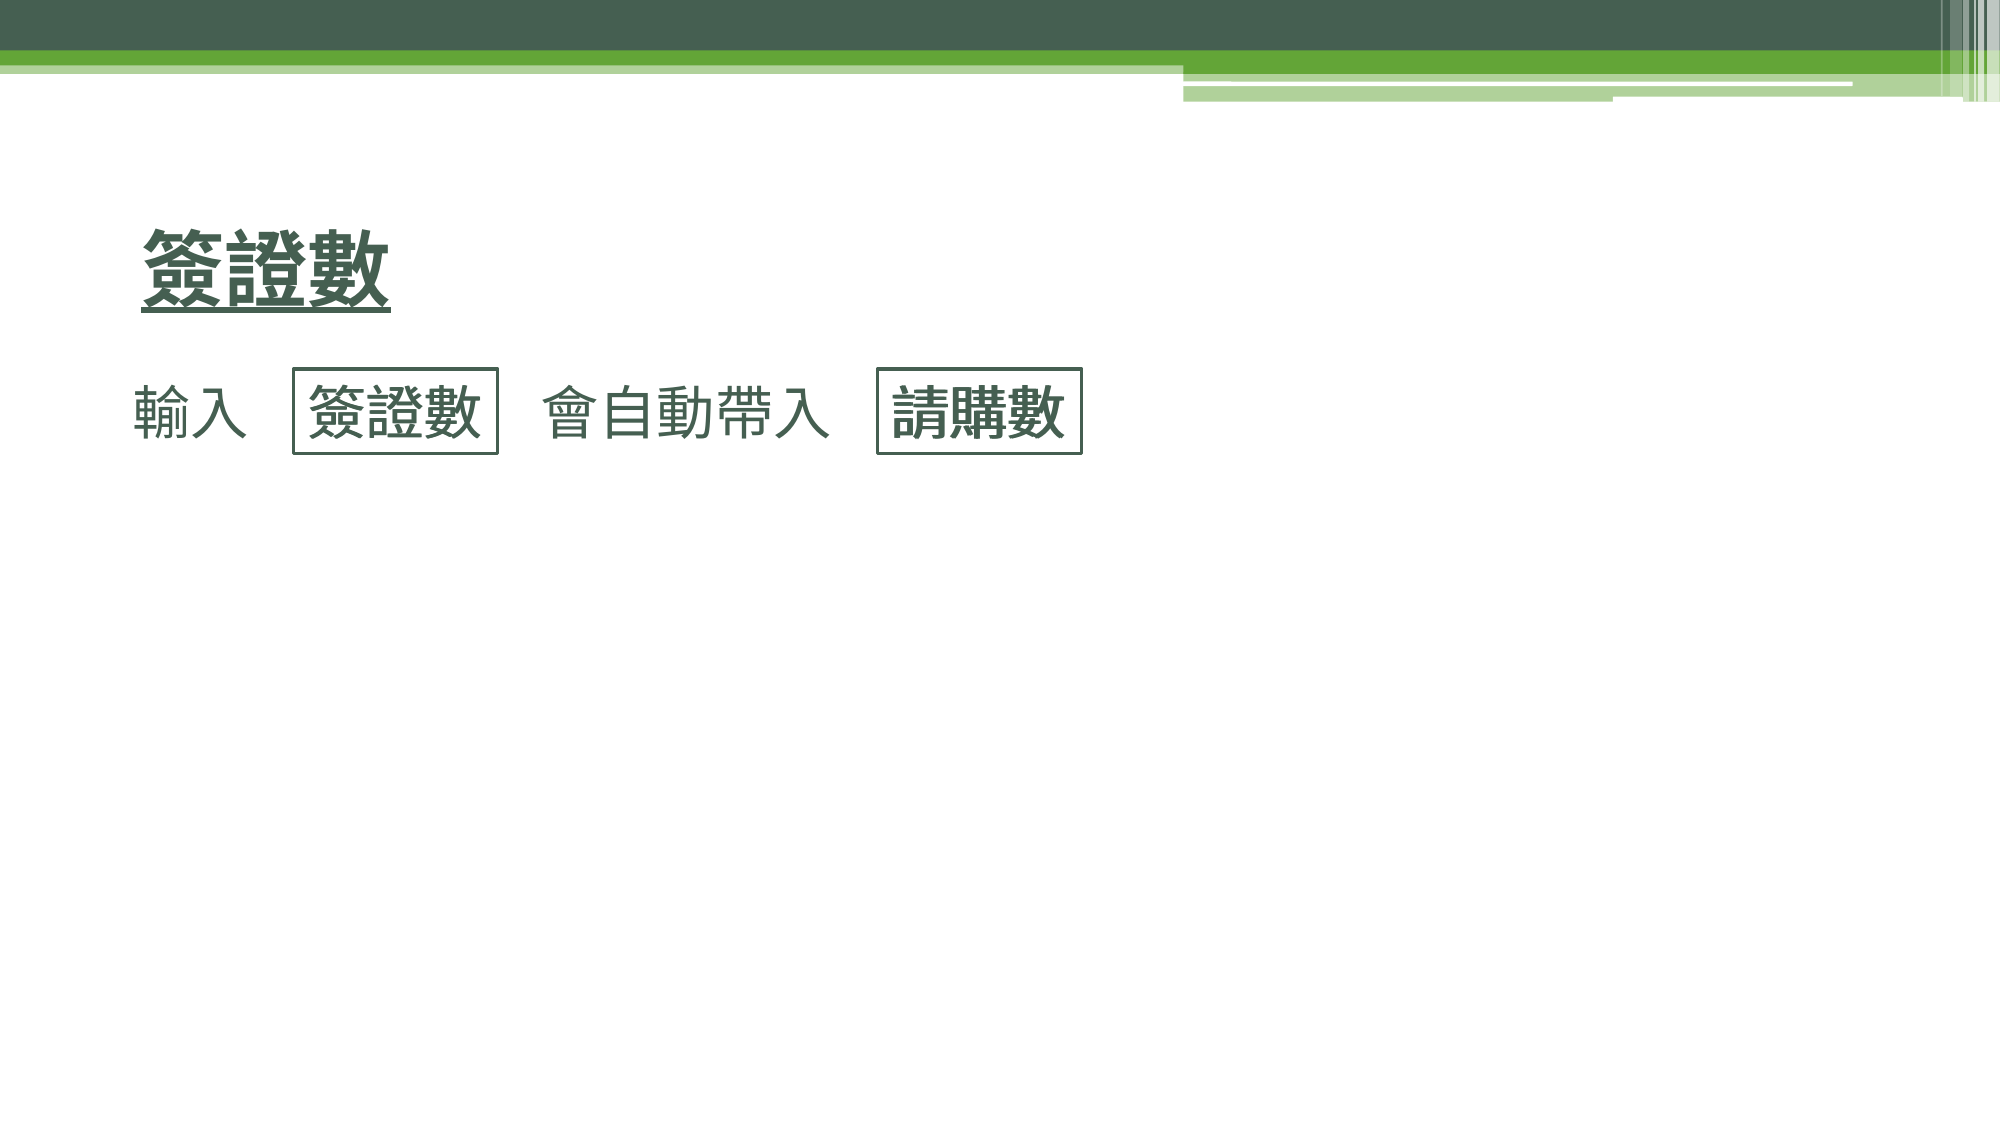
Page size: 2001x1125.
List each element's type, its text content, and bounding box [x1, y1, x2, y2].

text_box 請購數 [877, 368, 1082, 454]
title 簽證數 [126, 179, 1927, 355]
text_box 簽證數 [293, 368, 498, 454]
list 輸入 簽證數 會自動帶入 請購數 [99, 368, 1900, 1079]
